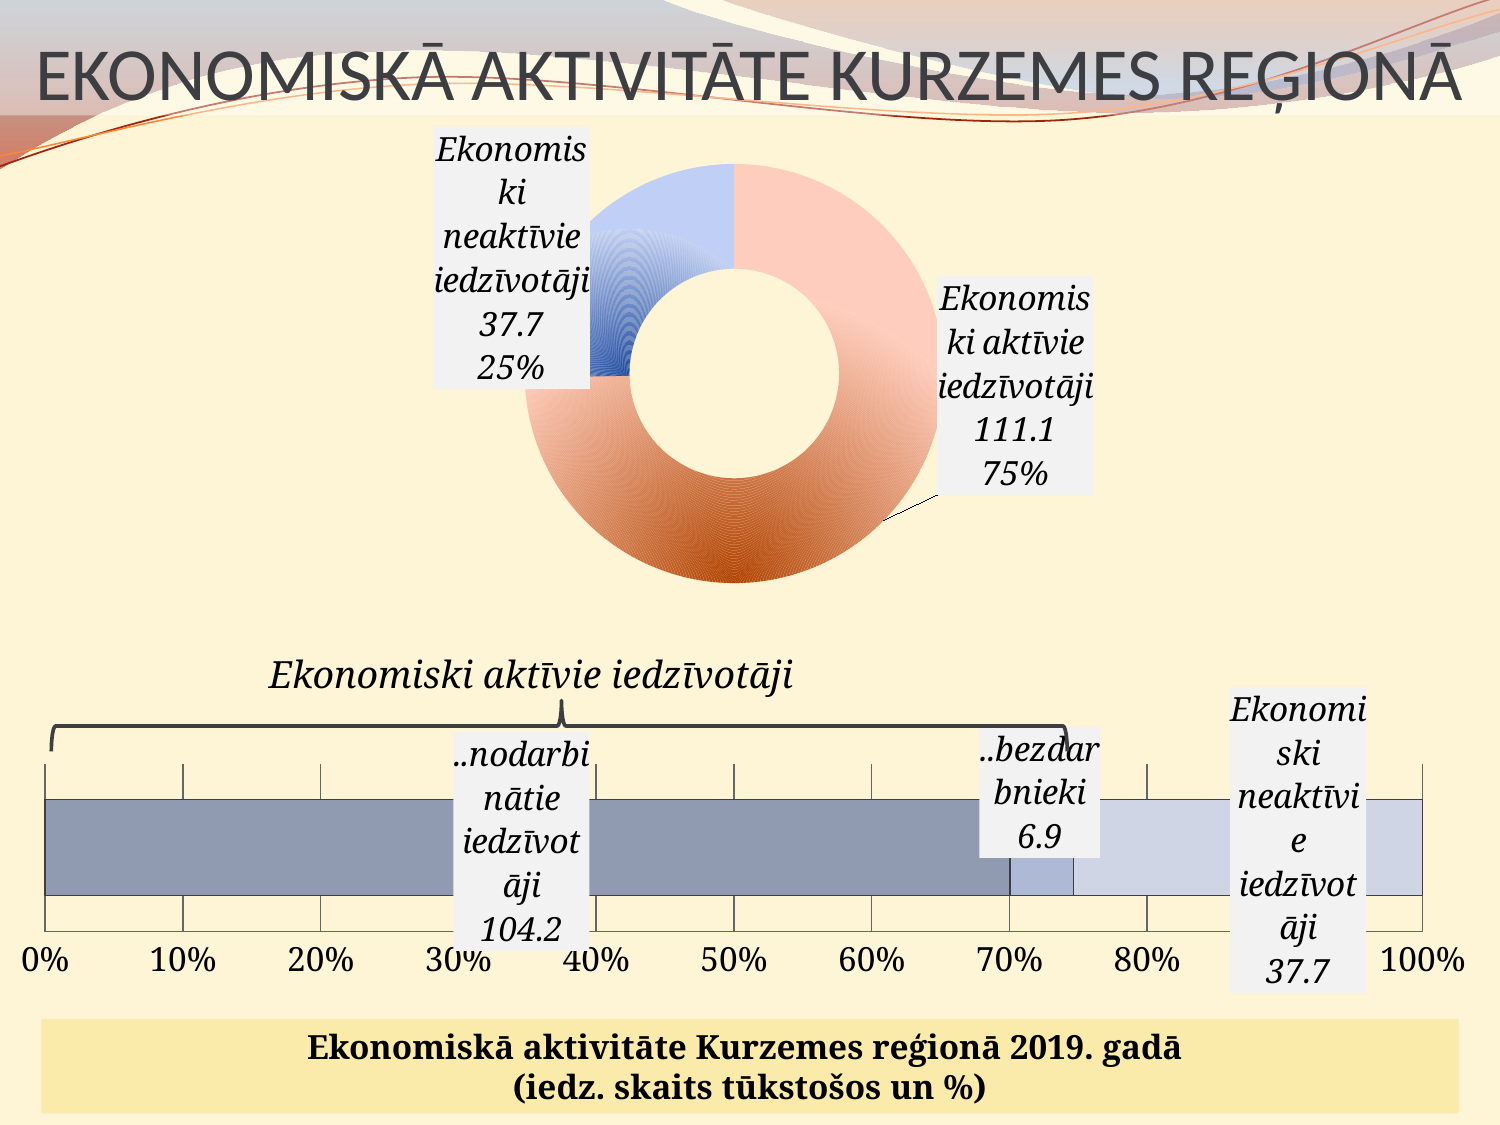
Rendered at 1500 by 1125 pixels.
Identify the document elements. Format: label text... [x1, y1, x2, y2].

title Ekonomiskā aktivitāte Kurzemes reģionā [0, 0, 1500, 116]
text_box Ekonomiskā aktivitāte Kurzemes reģionā 2019. gadā (iedz. skaits tūkstošos un %) [41, 1018, 1459, 1114]
chart [0, 126, 1483, 999]
